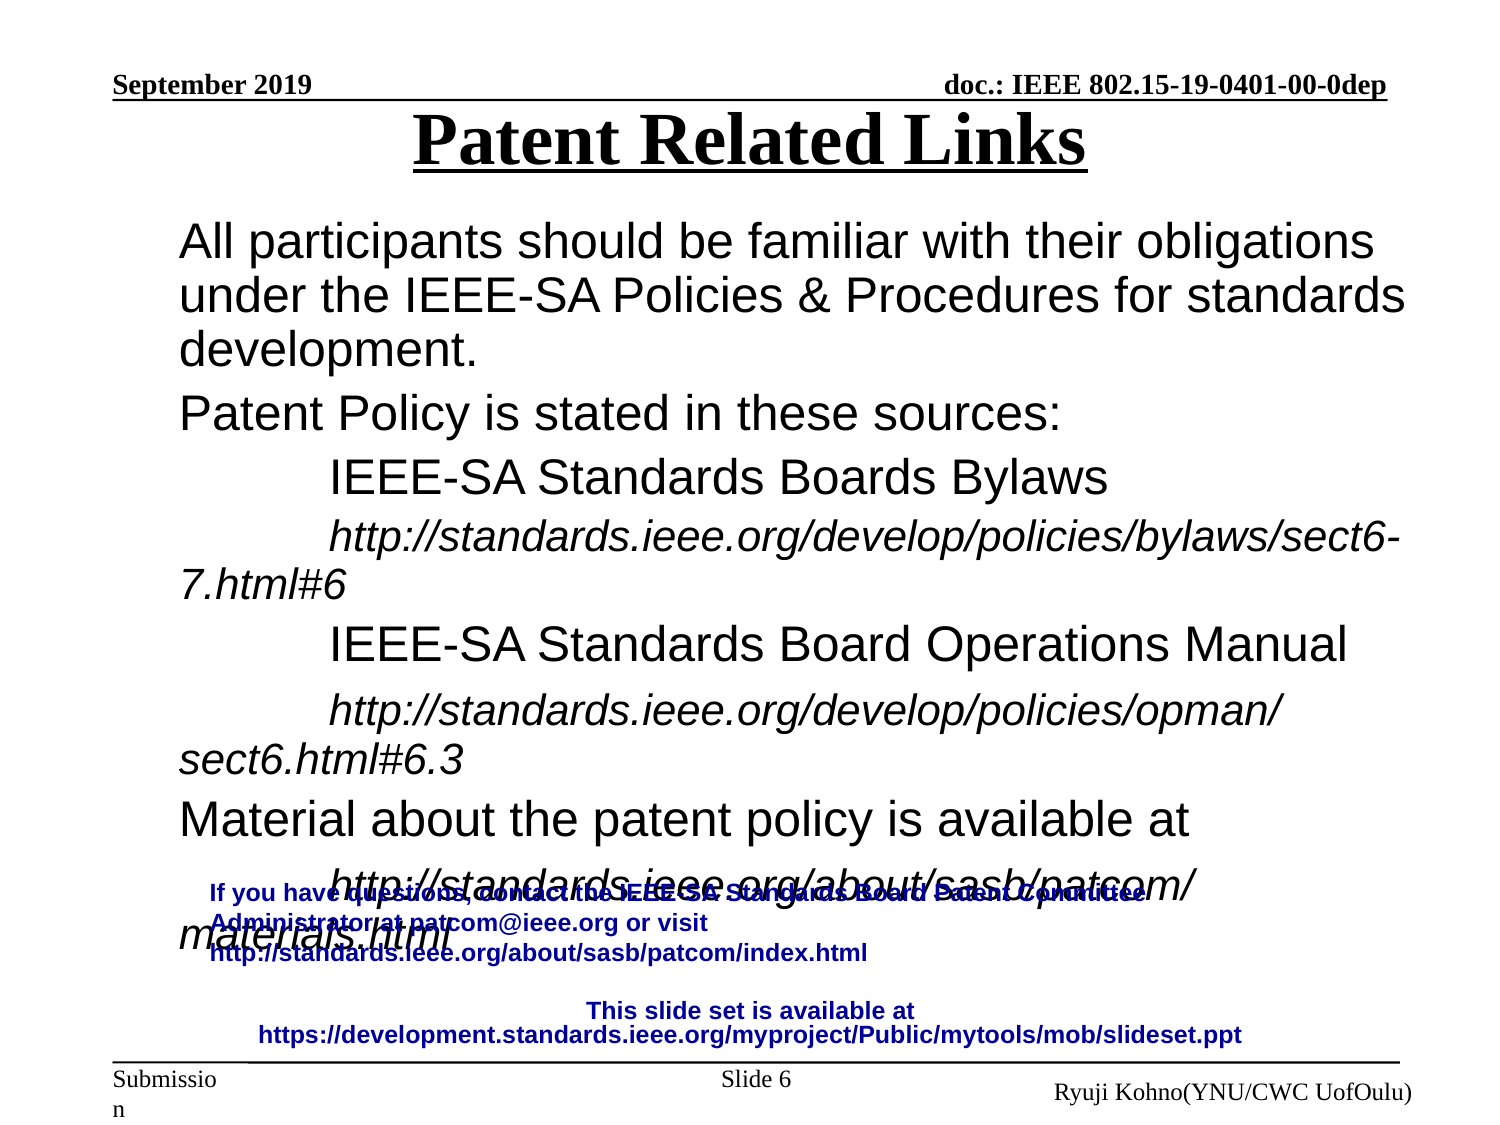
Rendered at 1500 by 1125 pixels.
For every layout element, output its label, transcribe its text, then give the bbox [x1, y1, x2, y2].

text_box All participants should be familiar with their obligations under the IEEE-SA Policies & Procedures for standards development. Patent Policy is stated in these sources: IEEE-SA Standards Boards Bylaws http://standards.ieee.org/develop/policies/bylaws/sect6-7.html#6 IEEE-SA Standards Board Operations Manual http://standards.ieee.org/develop/policies/opman/sect6.html#6.3 Material about the patent policy is available at http://standards.ieee.org/about/sasb/patcom/materials.html [42, 208, 1460, 846]
text_box If you have questions, contact the IEEE-SA Standards Board Patent Committee Administrator at patcom@ieee.org or visit http://standards.ieee.org/about/sasb/patcom/index.html This slide set is available at https://development.standards.ieee.org/myproject/Public/mytools/mob/slideset.ppt [194, 869, 1308, 1056]
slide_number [112, 0, 375, 100]
slide_number Slide 6 [712, 1062, 800, 1093]
footer Ryuji Kohno(YNU/CWC UofOulu) [900, 1075, 1413, 1106]
text_box Patent Related Links [41, 82, 1459, 220]
